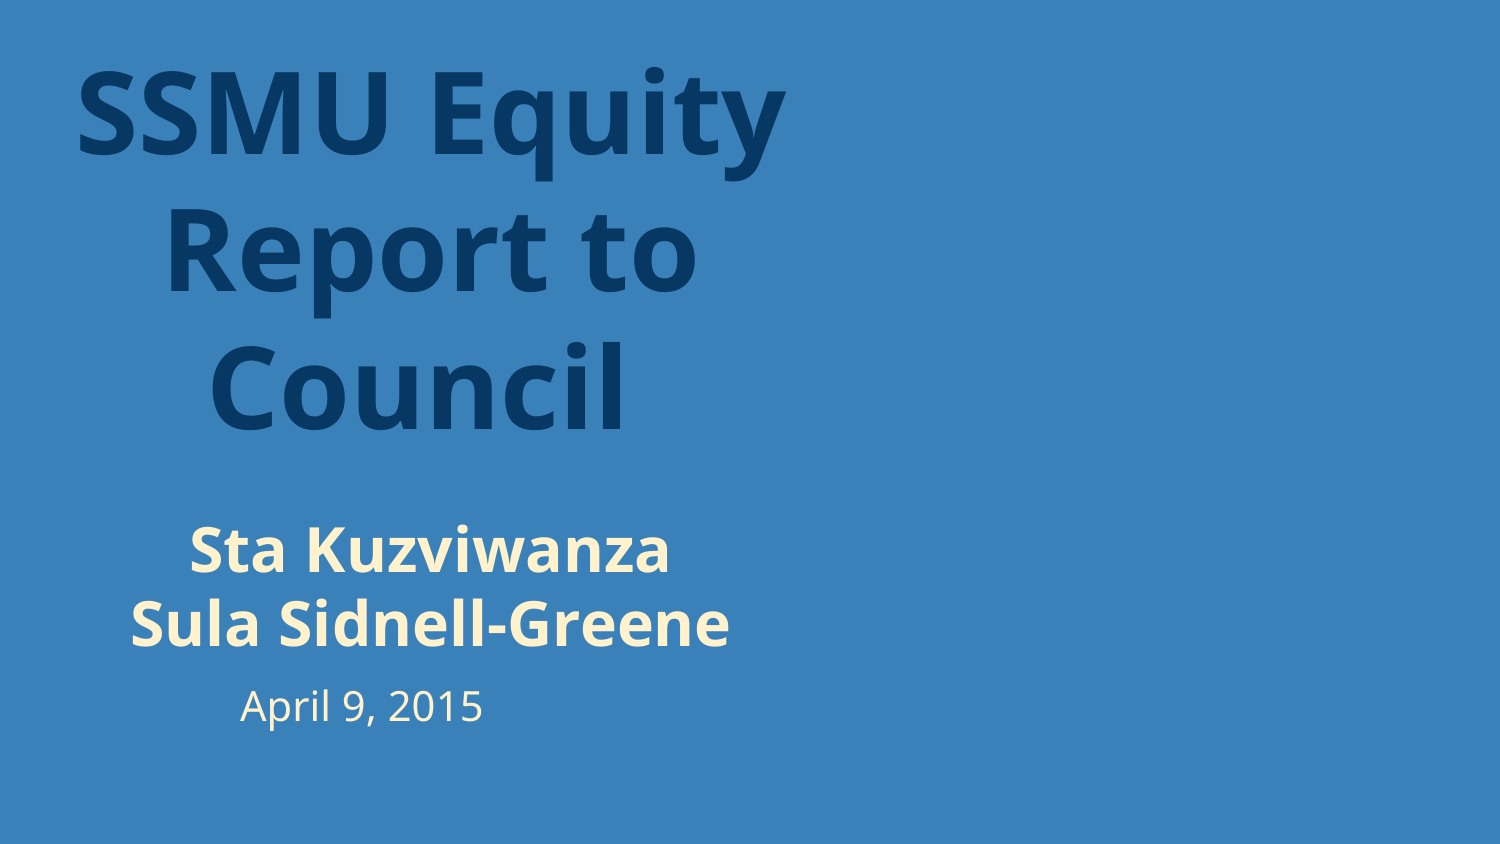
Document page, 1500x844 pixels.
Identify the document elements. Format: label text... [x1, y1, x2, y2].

title SSMU Equity Report to Council [0, 0, 863, 468]
subtitle Sta Kuzviwanza Sula Sidnell-Greene April 9, 2015 [0, 494, 863, 824]
